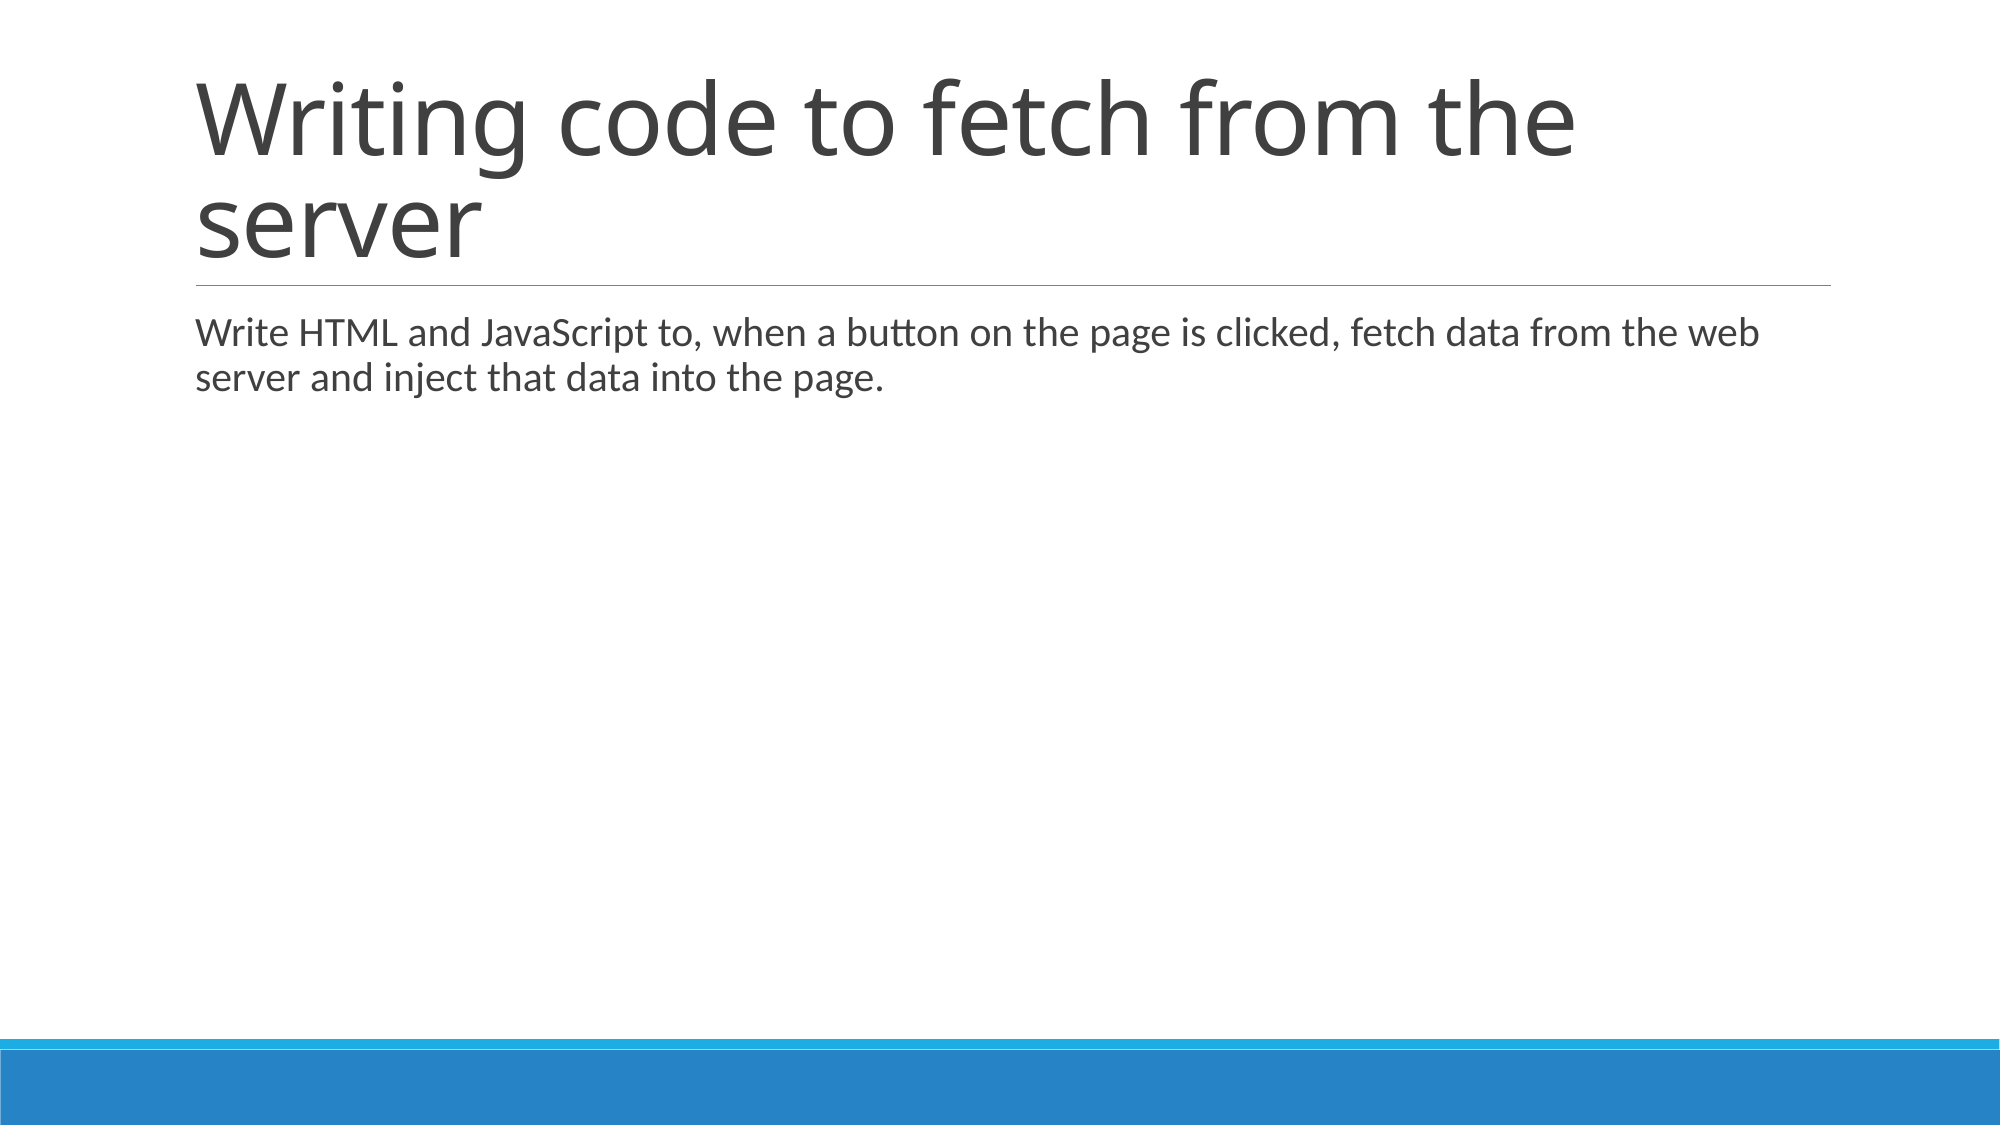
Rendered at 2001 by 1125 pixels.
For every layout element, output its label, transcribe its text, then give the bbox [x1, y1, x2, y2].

title Writing code to fetch from the server [180, 47, 1830, 285]
list Write HTML and JavaScript to, when a button on the page is clicked, fetch data from the web server and inject that data into the page. [180, 302, 1830, 963]
